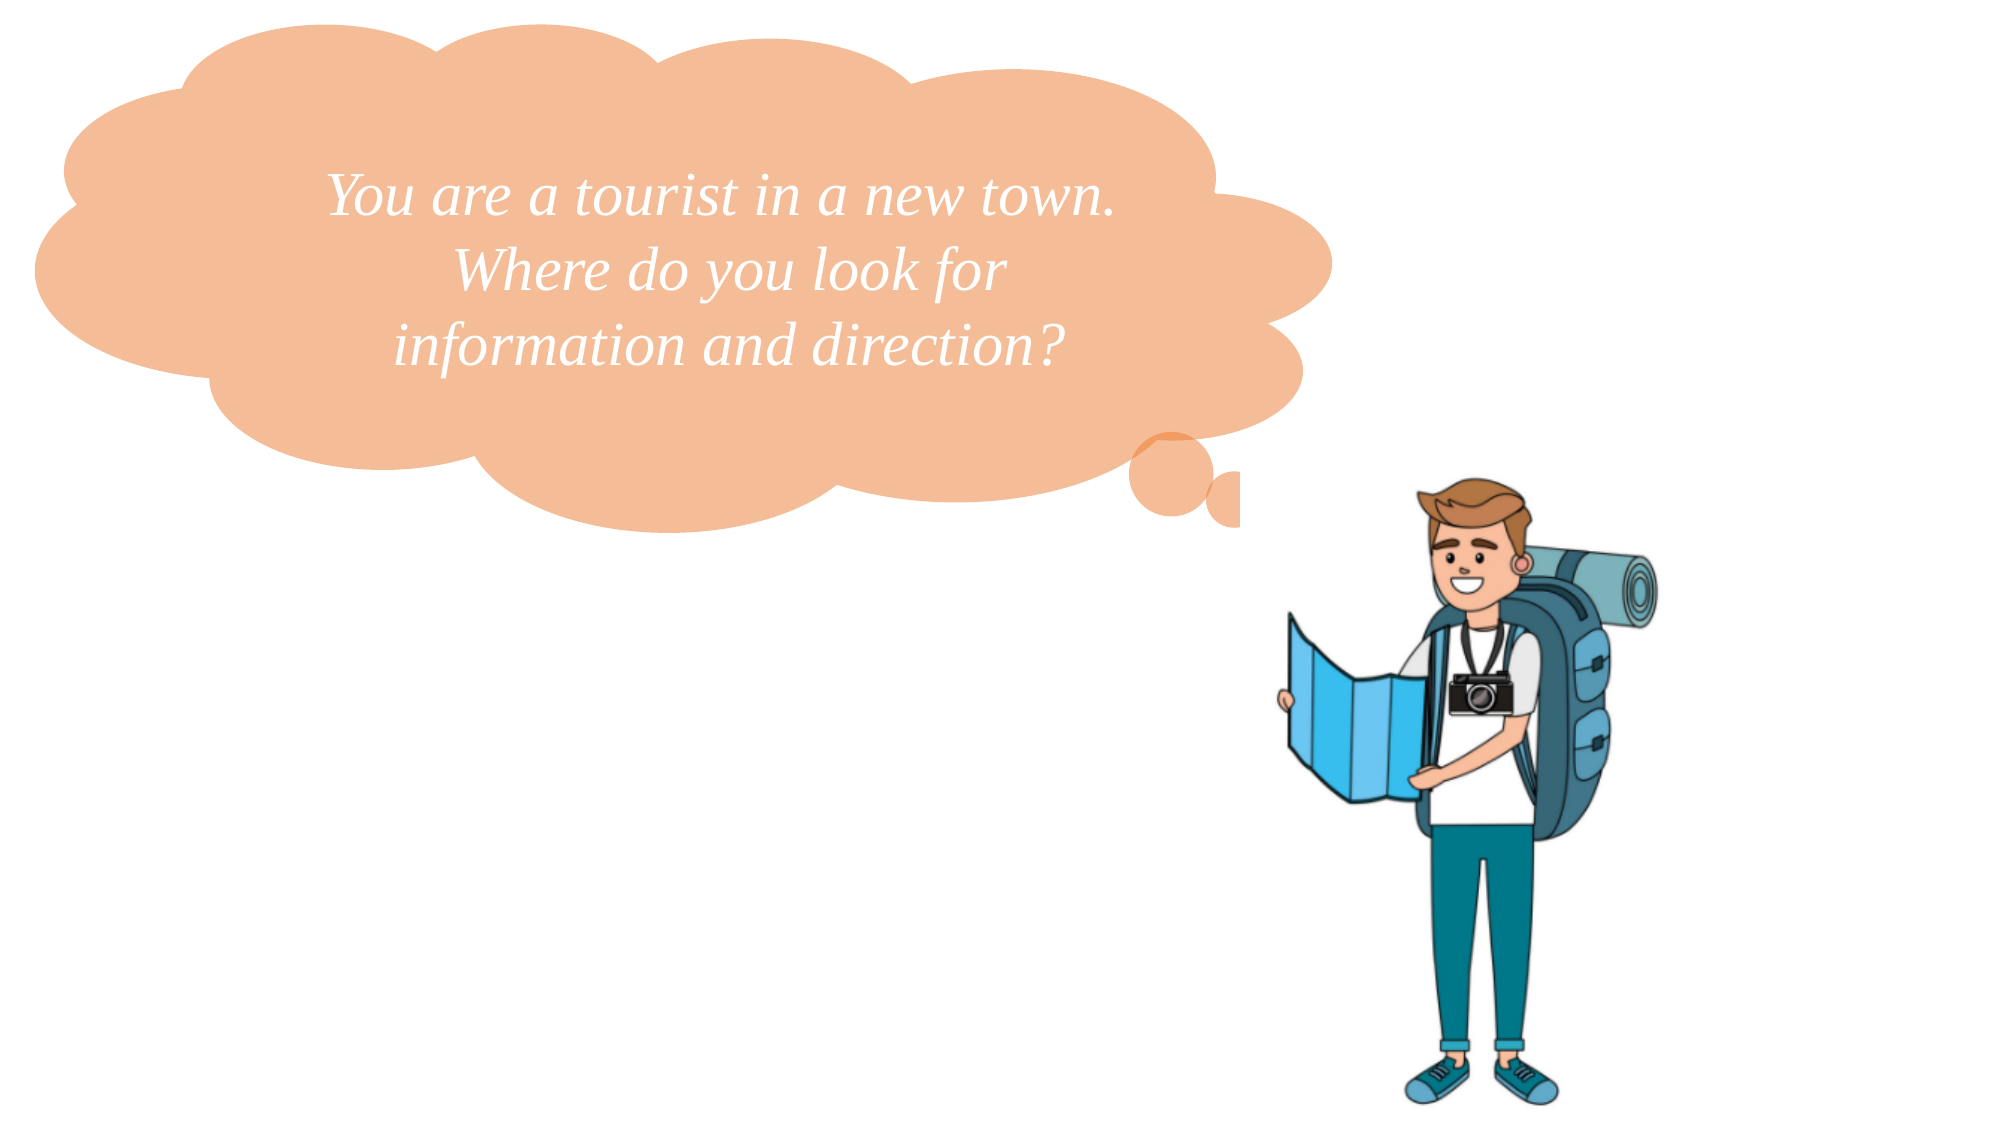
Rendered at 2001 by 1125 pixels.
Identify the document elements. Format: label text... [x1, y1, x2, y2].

text_box You are a tourist in a new town. Where do you look for information and direction? [34, 24, 1333, 533]
picture [1240, 462, 1706, 1125]
